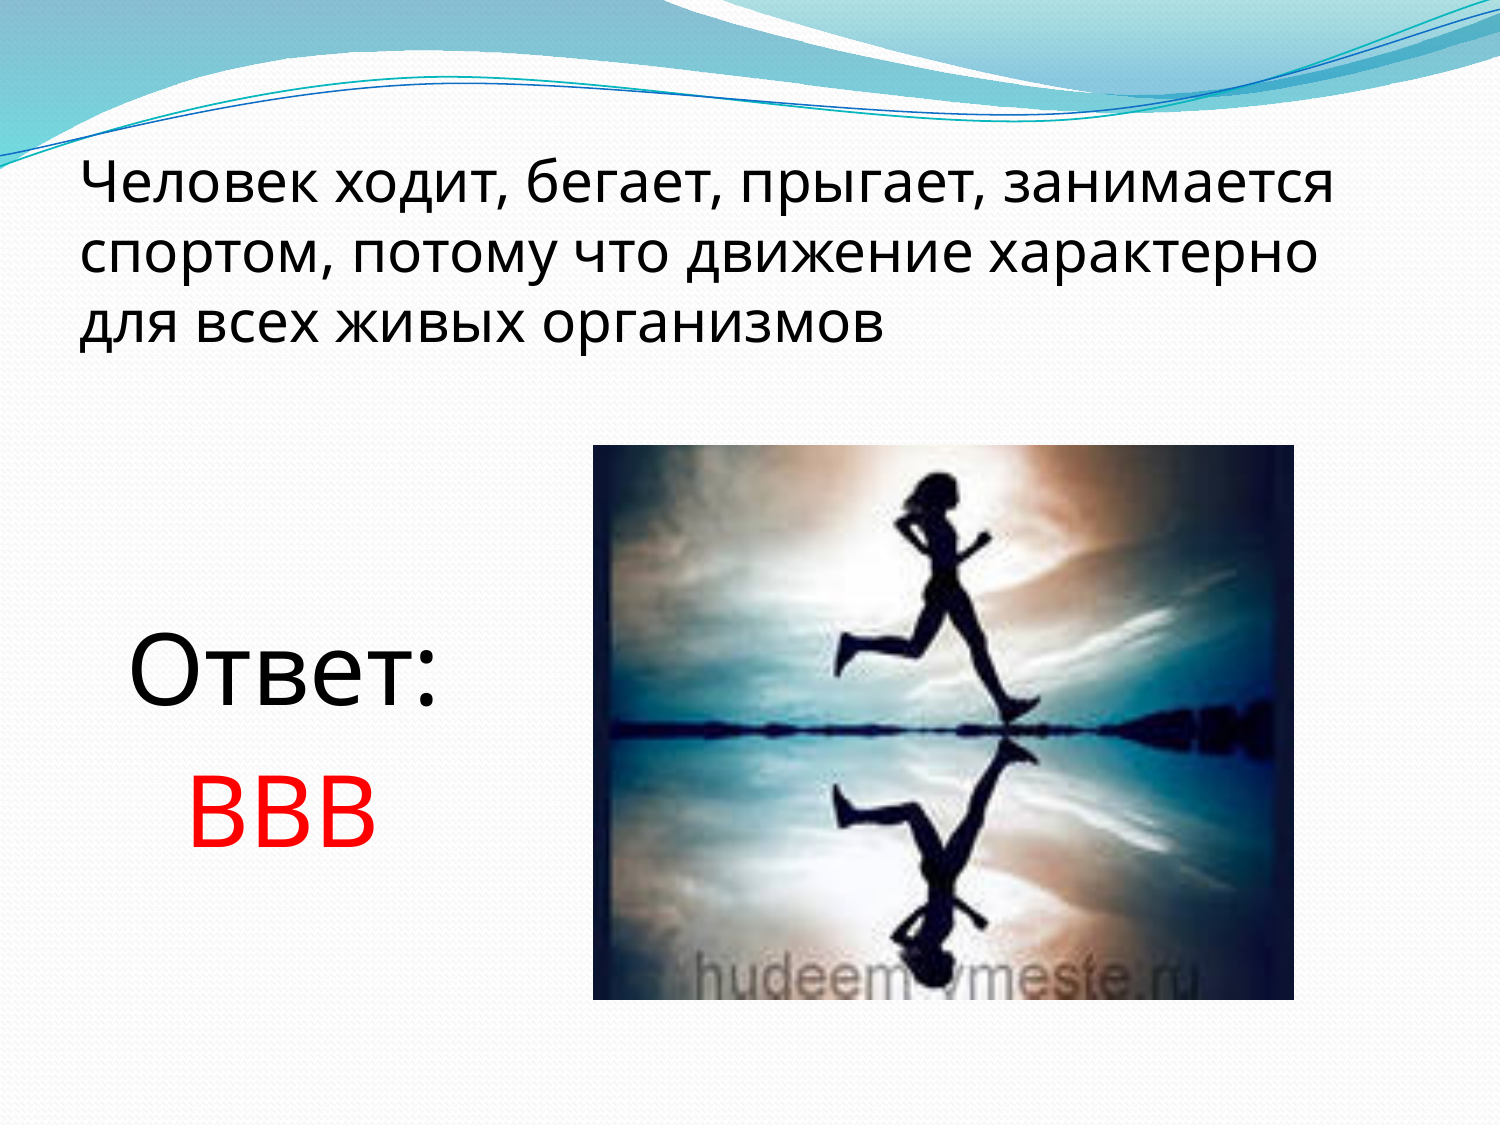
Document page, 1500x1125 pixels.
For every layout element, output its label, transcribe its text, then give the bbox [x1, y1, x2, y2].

picture [593, 445, 1294, 1000]
text_box Ответ: [111, 597, 456, 733]
text_box ВВВ [169, 739, 394, 875]
text_box Человек ходит, бегает, прыгает, занимается спортом, потому что движение характерно для всех живых организмов [64, 137, 1400, 362]
